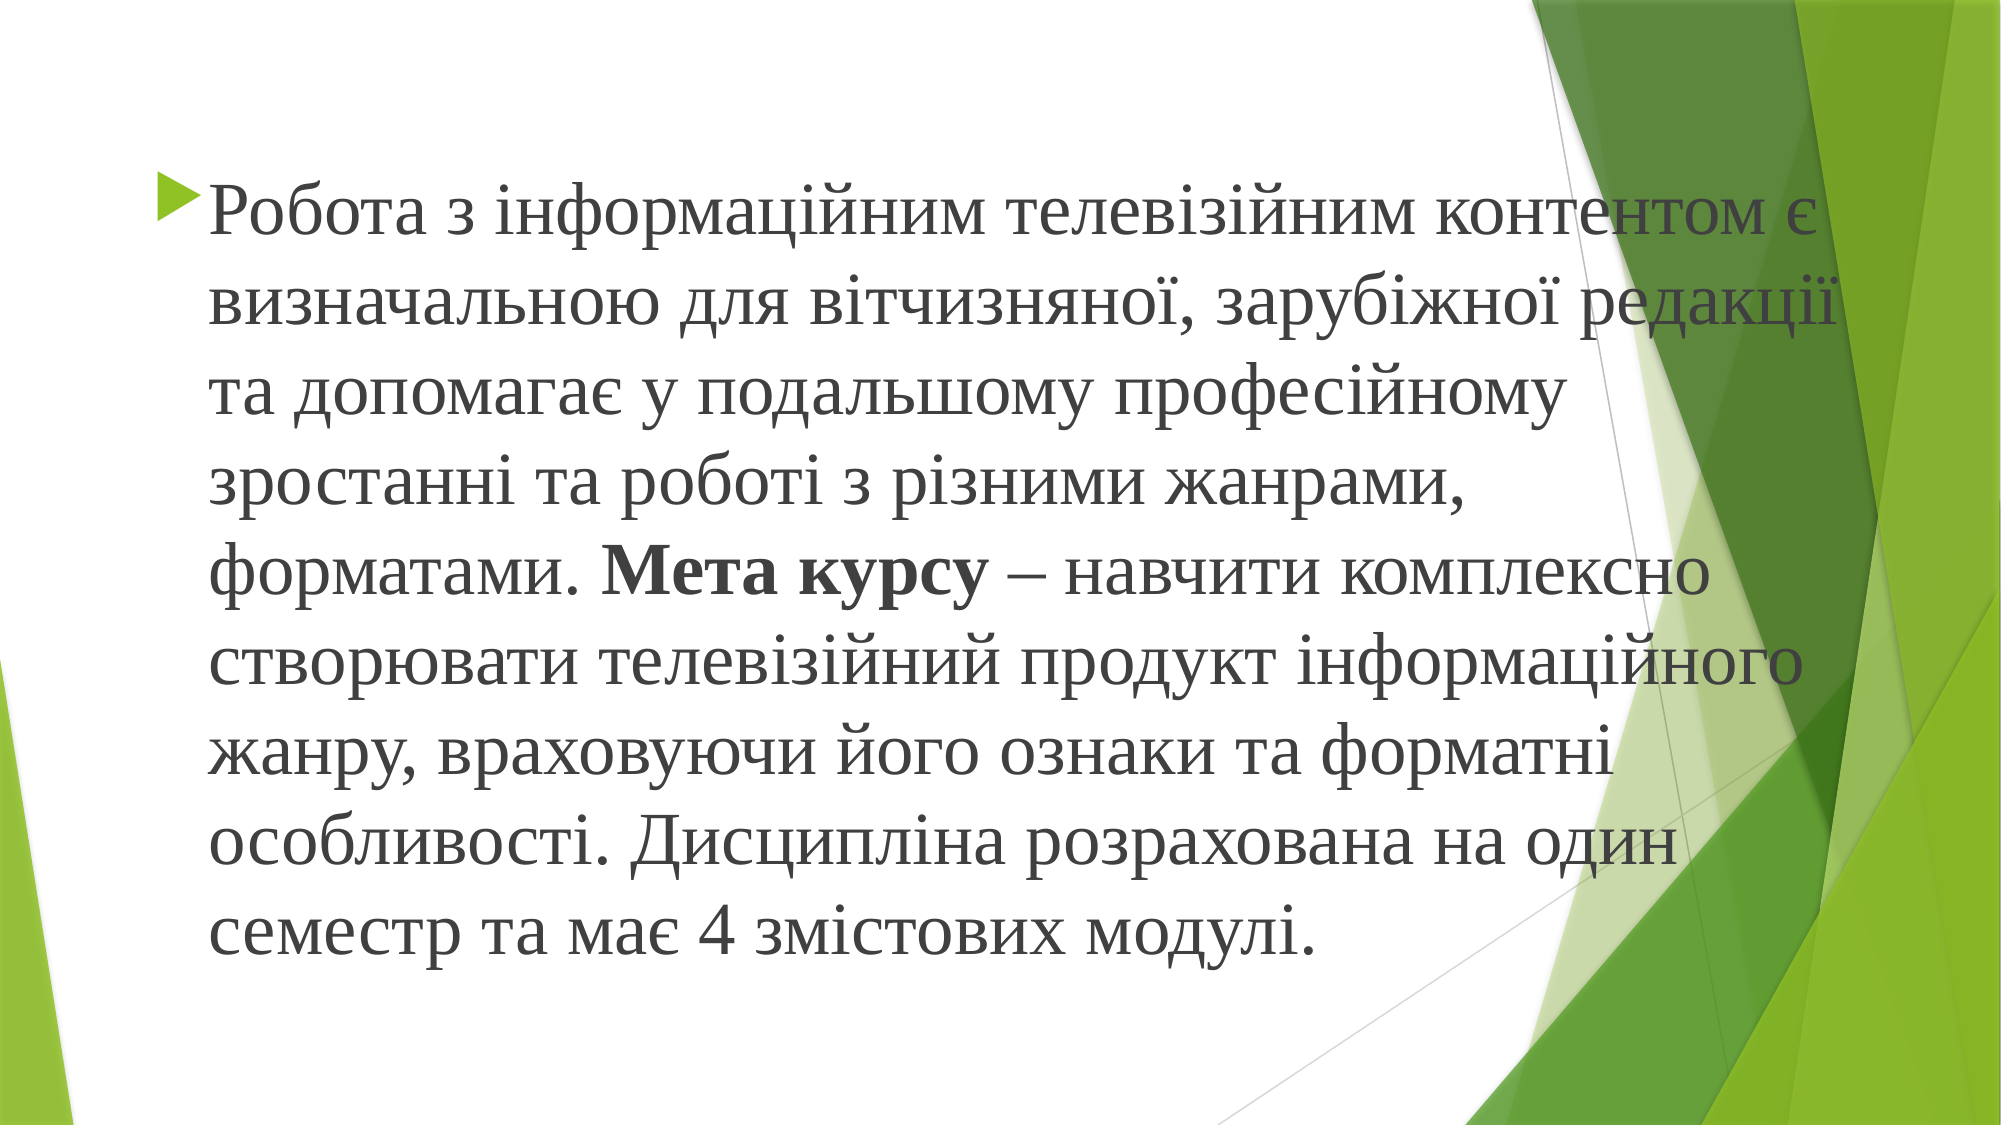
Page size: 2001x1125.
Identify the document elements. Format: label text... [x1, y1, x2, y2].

list Робота з інформаційним телевізійним контентом є визначальною для вітчизняної, зарубіжної редакції та допомагає у подальшому професійному зростанні та роботі з різними жанрами, форматами. Мета курсу – навчити комплексно створювати телевізійний продукт інформаційного жанру, враховуючи його ознаки та форматні особливості. Дисципліна розрахована на один семестр та має 4 змістових модулі. [137, 152, 1863, 1014]
